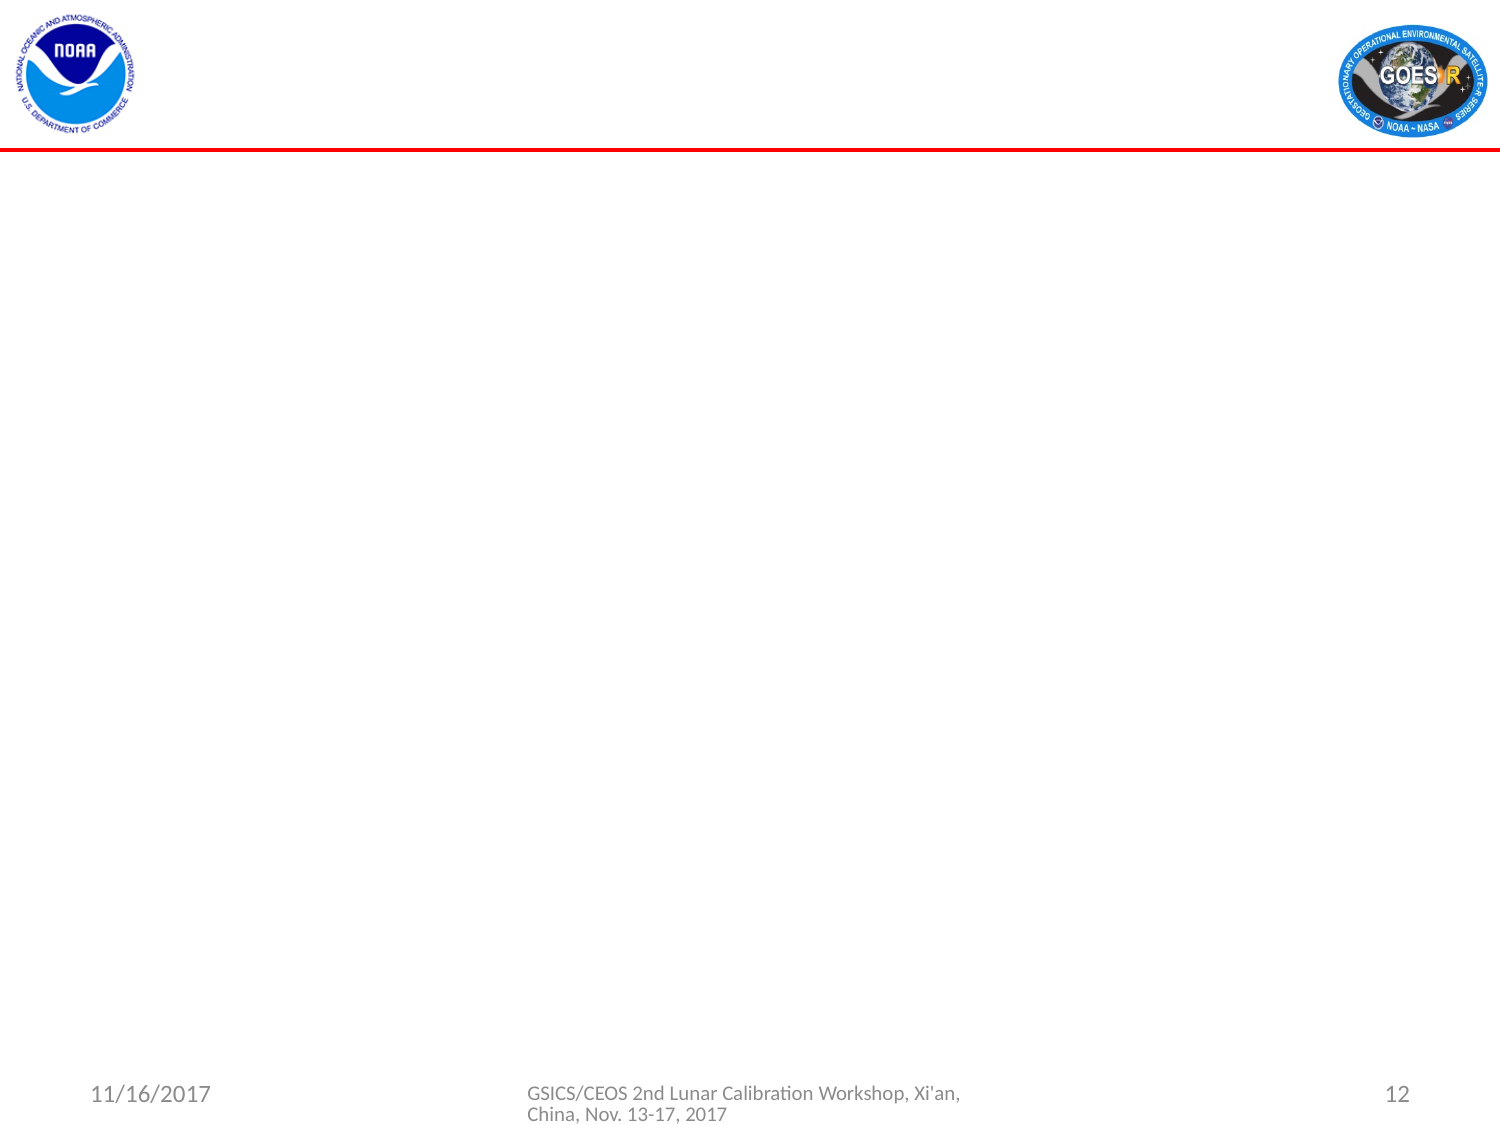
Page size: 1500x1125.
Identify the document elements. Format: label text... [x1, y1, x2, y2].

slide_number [75, 1072, 425, 1113]
slide_number 12 [1074, 1072, 1425, 1113]
footer GSICS/CEOS 2nd Lunar Calibration Workshop, Xi'an, China, Nov. 13-17, 2017 [512, 1072, 988, 1113]
picture [1337, 24, 1488, 138]
picture [0, 0, 150, 150]
